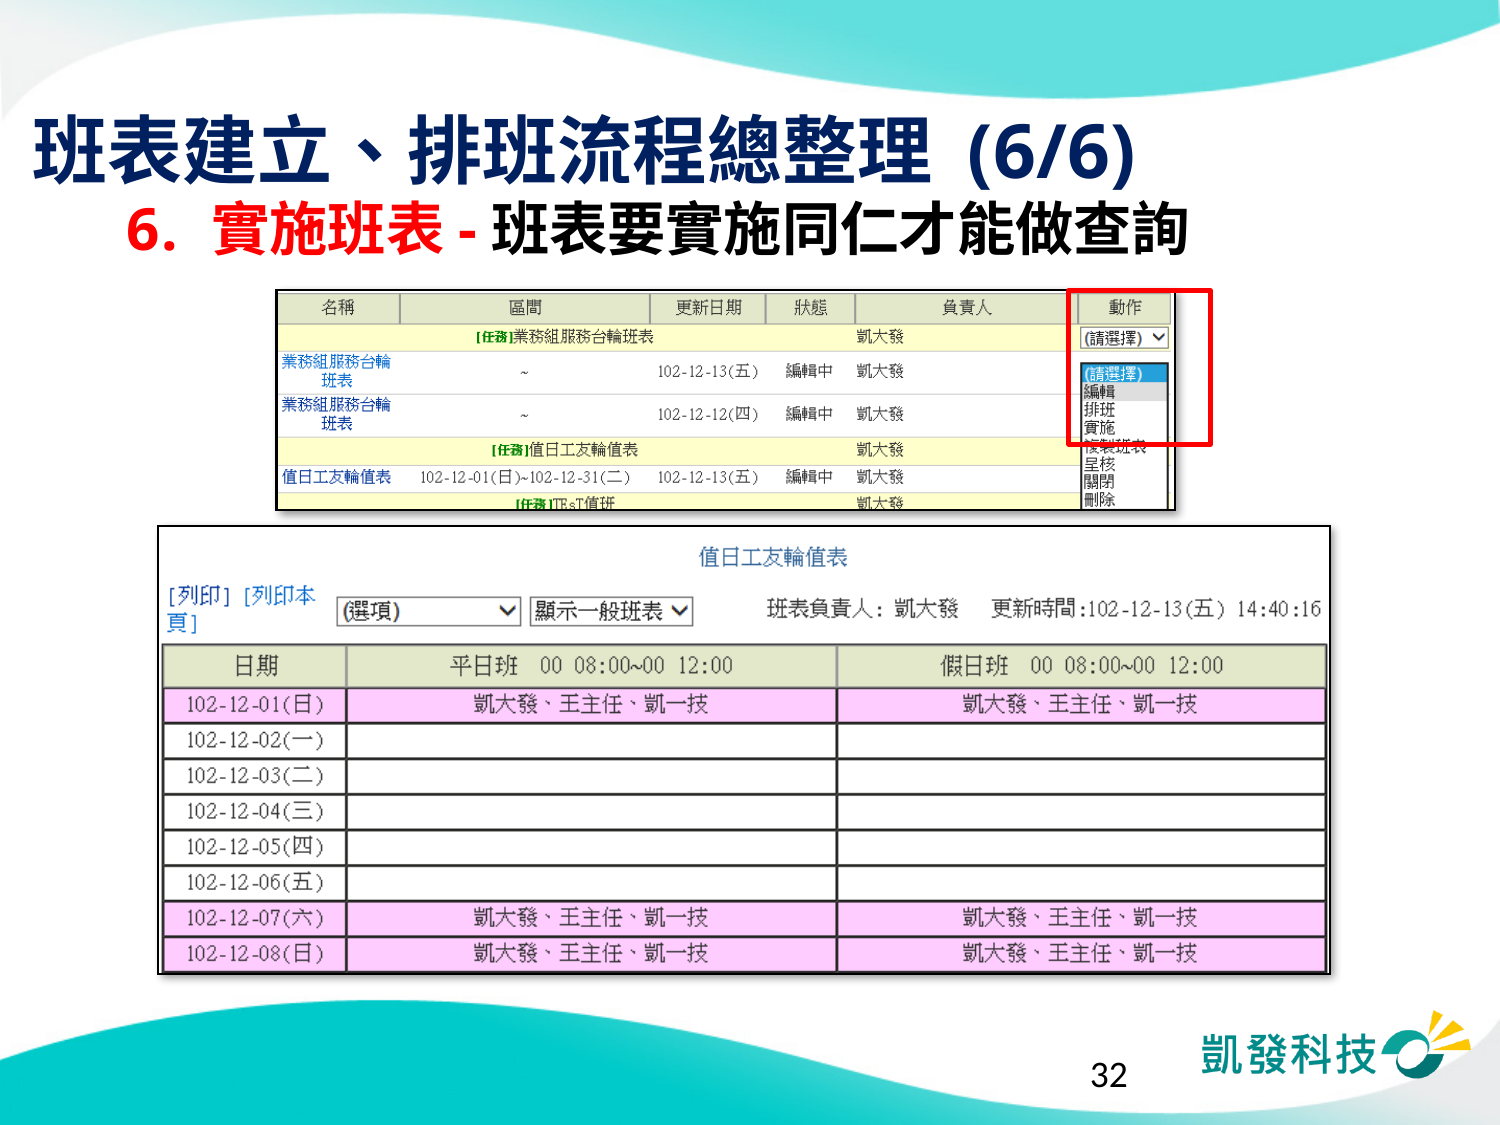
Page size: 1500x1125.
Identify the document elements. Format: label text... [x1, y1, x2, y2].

list 實施班表-班表要實施同仁才能做查詢 [112, 184, 1463, 291]
picture [0, 0, 1500, 1125]
text_box [1173, 289, 1213, 446]
slide_number 32 [1074, 1042, 1425, 1103]
title 班表建立、排班流程總整理 (6/6) [17, 90, 1368, 209]
